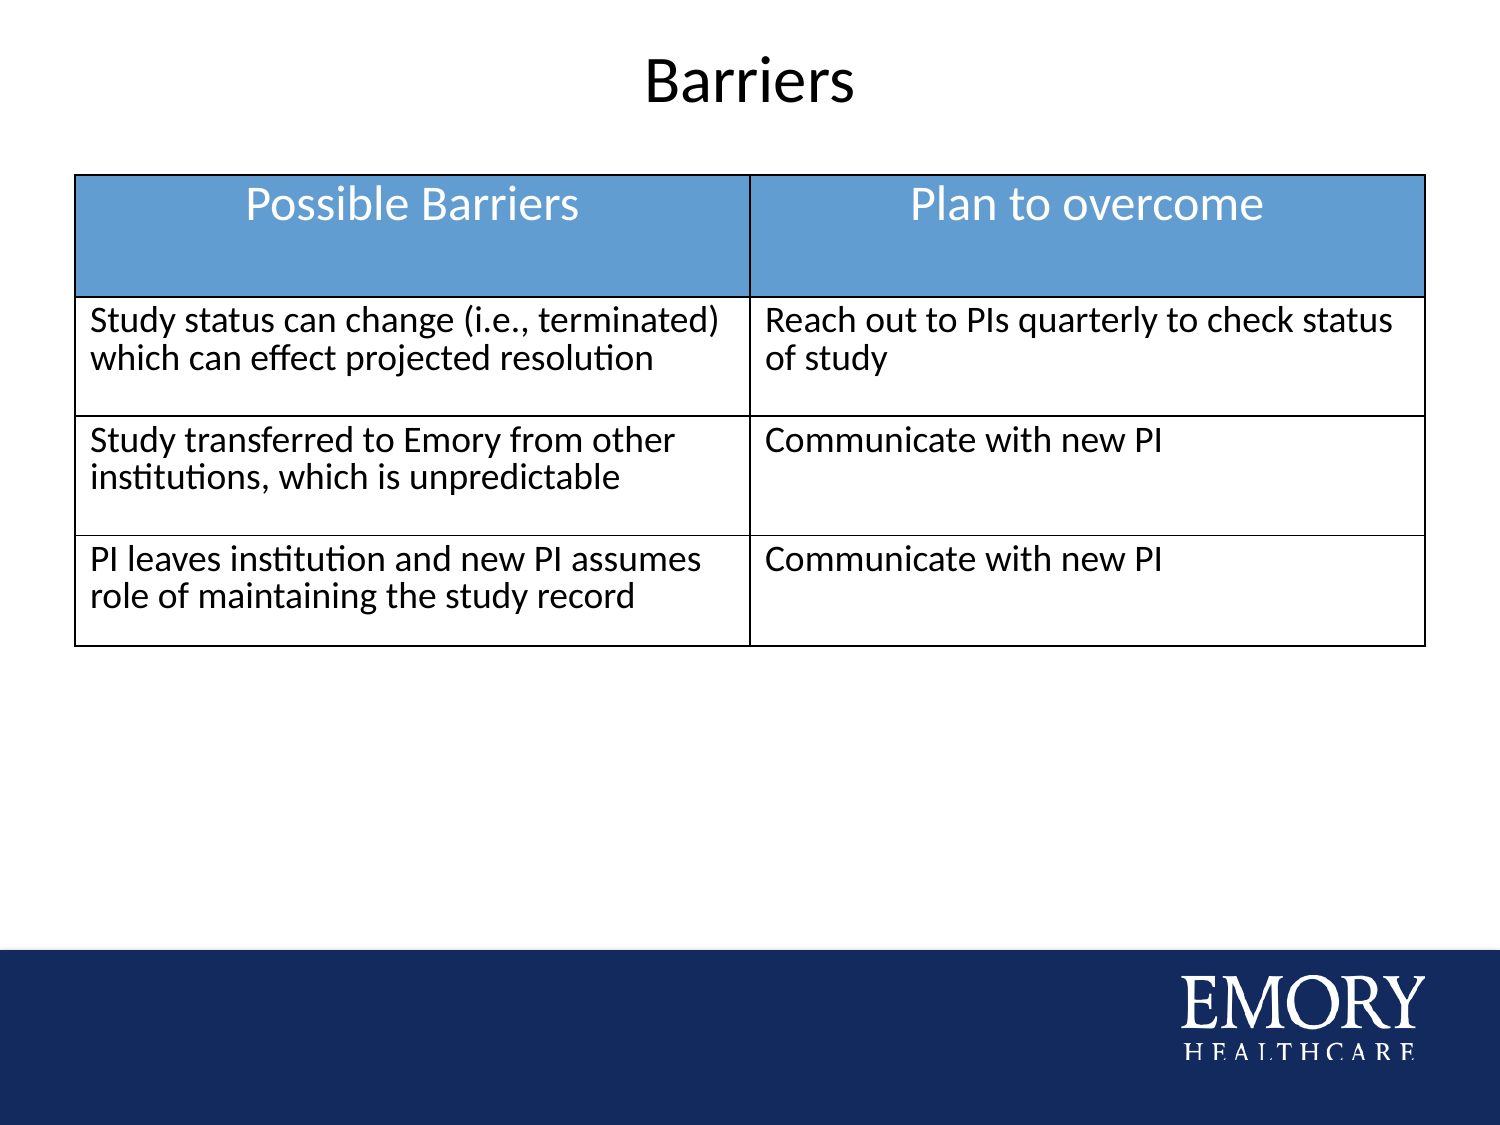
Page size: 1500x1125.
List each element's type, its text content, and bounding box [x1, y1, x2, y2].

table_cell Communicate with new PI [751, 536, 1424, 645]
title Barriers [75, 21, 1425, 130]
table_cell Communicate with new PI [751, 417, 1424, 535]
table_cell Reach out to PIs quarterly to check status of study [751, 298, 1424, 415]
table_cell Study transferred to Emory from other institutions, which is unpredictable [76, 417, 749, 535]
table_cell PI leaves institution and new PI assumes role of maintaining the study record [76, 536, 749, 645]
table_header Possible Barriers [76, 176, 749, 296]
table_cell Study status can change (i.e., terminated) which can effect projected resolution [76, 298, 749, 415]
table_header Plan to overcome [751, 176, 1424, 296]
